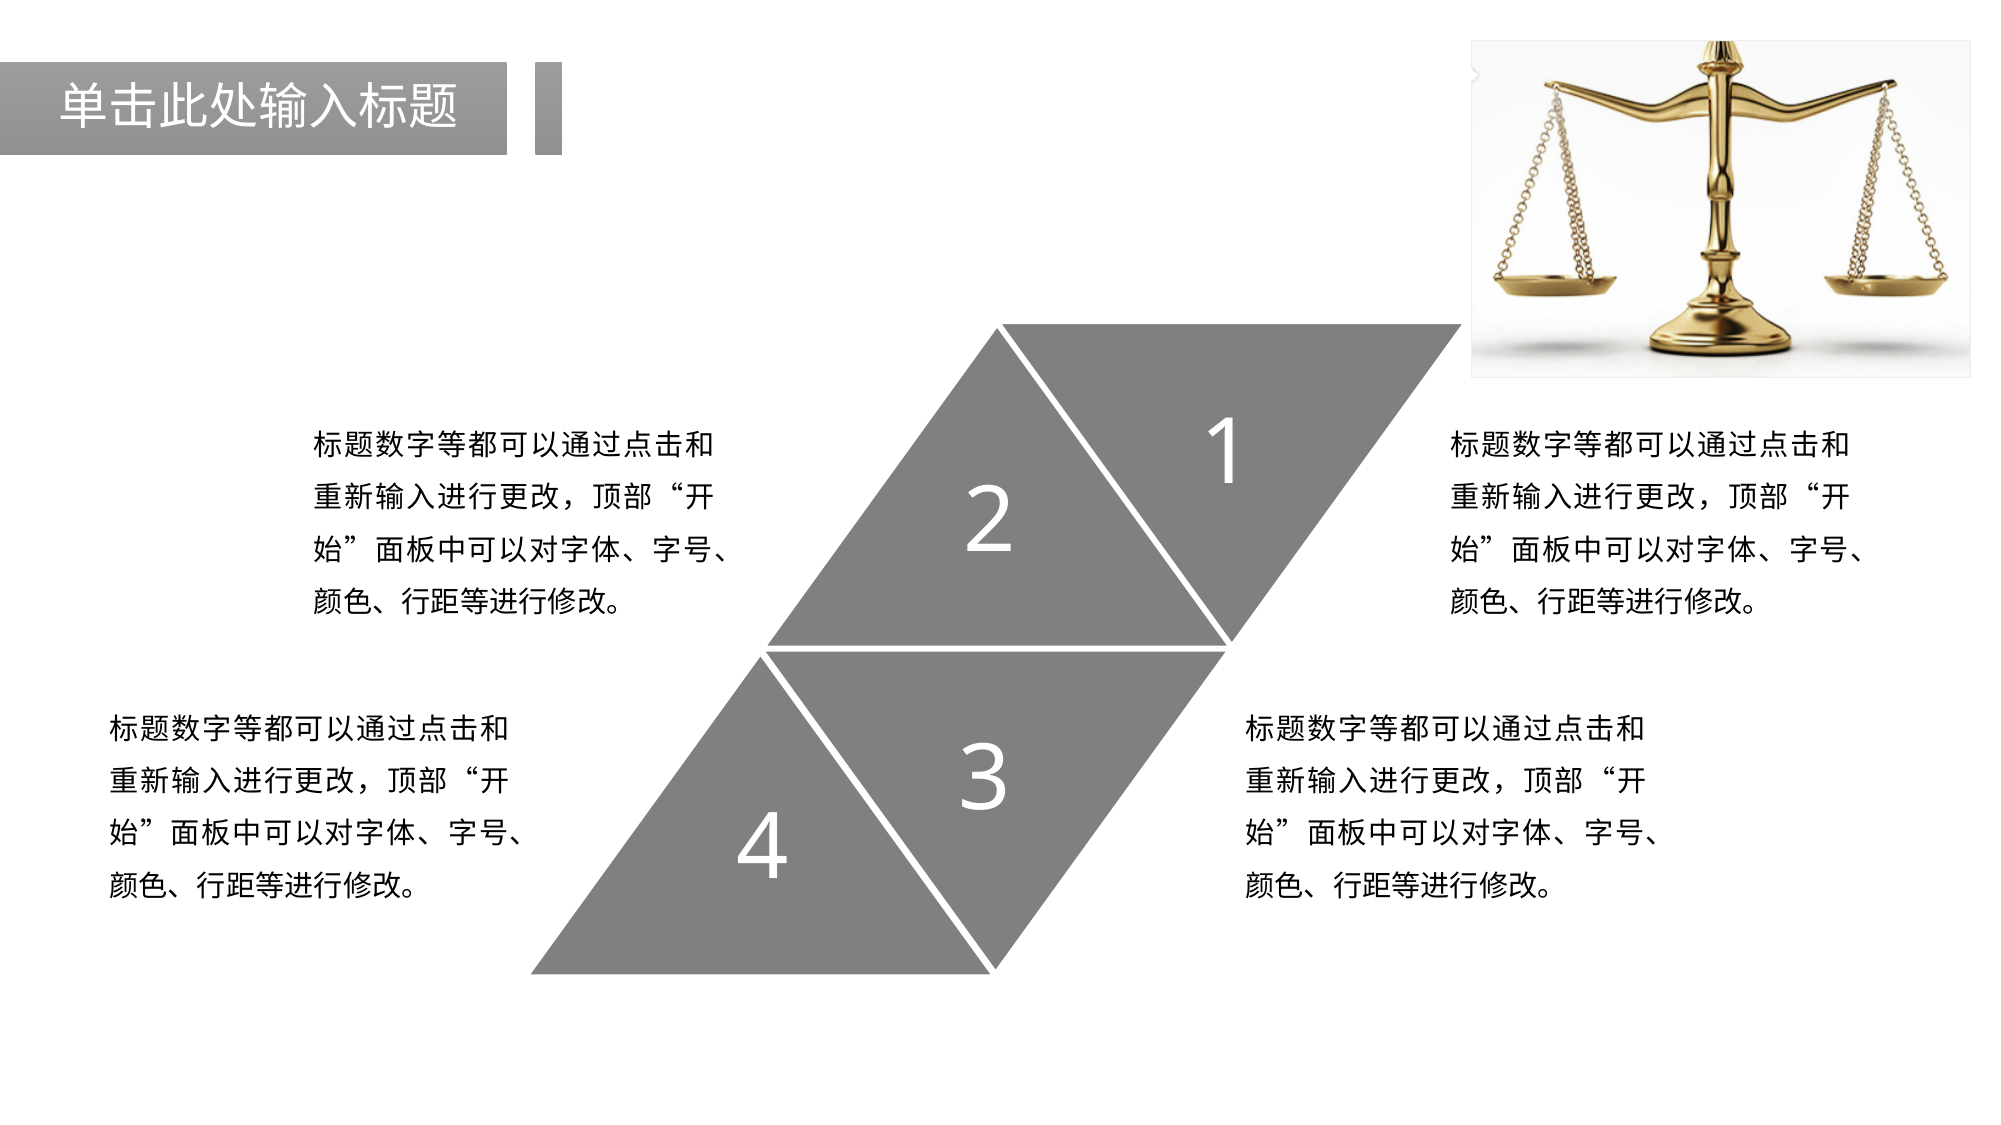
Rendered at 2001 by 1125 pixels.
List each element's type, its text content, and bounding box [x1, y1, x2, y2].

text_box [761, 649, 1230, 974]
text_box [526, 652, 995, 977]
text_box 标题数字等都可以通过点击和重新输入进行更改，顶部“开始”面板中可以对字体、字号、颜色、行距等进行修改。 [293, 398, 735, 629]
picture [1471, 40, 1971, 378]
text_box 2 [948, 452, 1057, 578]
text_box 标题数字等都可以通过点击和重新输入进行更改，顶部“开始”面板中可以对字体、字号、颜色、行距等进行修改。 [89, 682, 531, 913]
text_box [763, 324, 1232, 648]
text_box 4 [722, 779, 830, 905]
text_box 标题数字等都可以通过点击和重新输入进行更改，顶部“开始”面板中可以对字体、字号、颜色、行距等进行修改。 [1225, 682, 1667, 913]
text_box 标题数字等都可以通过点击和重新输入进行更改，顶部“开始”面板中可以对字体、字号、颜色、行距等进行修改。 [1430, 398, 1871, 629]
text_box 3 [943, 710, 1051, 835]
text_box [997, 322, 1466, 646]
text_box 1 [1186, 384, 1294, 510]
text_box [0, 62, 562, 155]
